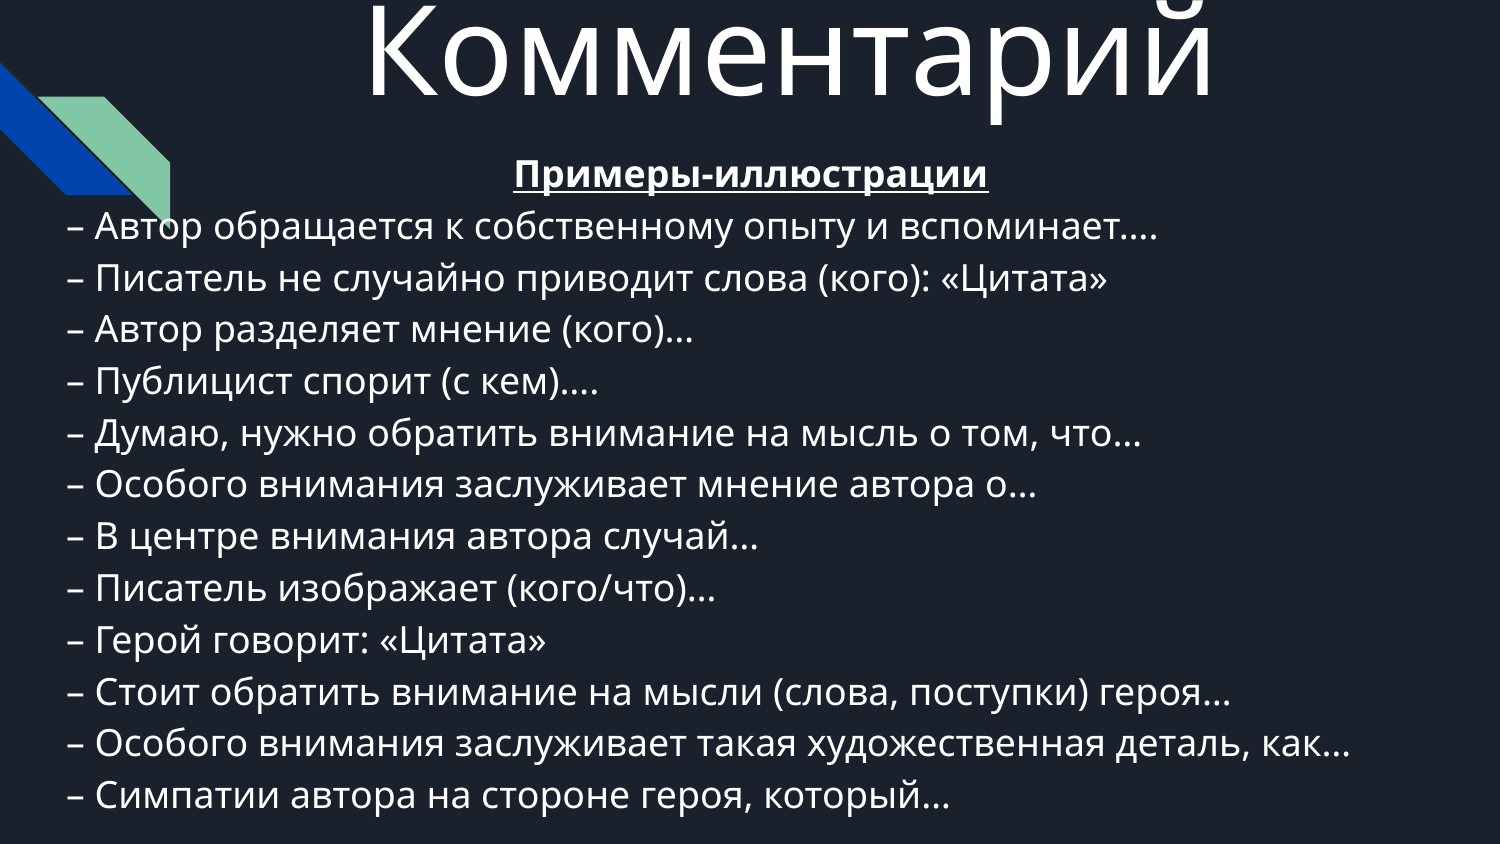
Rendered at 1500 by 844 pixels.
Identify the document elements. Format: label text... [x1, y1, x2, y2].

title Комментарий [213, 0, 1368, 83]
list Примеры-иллюстрации – Автор обращается к собственному опыту и вспоминает…. – Писатель не случайно приводит слова (кого): «Цитата» – Автор разделяет мнение (кого)… – Публицист спорит (с кем)…. – Думаю, нужно обратить внимание на мысль о том, что… – Особого внимания заслуживает мнение автора о… – В центре внимания автора случай… – Писатель изображает (кого/что)… – Герой говорит: «Цитата» – Стоит обратить внимание на мысли (слова, поступки) героя… – Особого внимания заслуживает такая художественная деталь, как… – Симпатии автора на стороне героя, который… [50, 128, 1452, 844]
